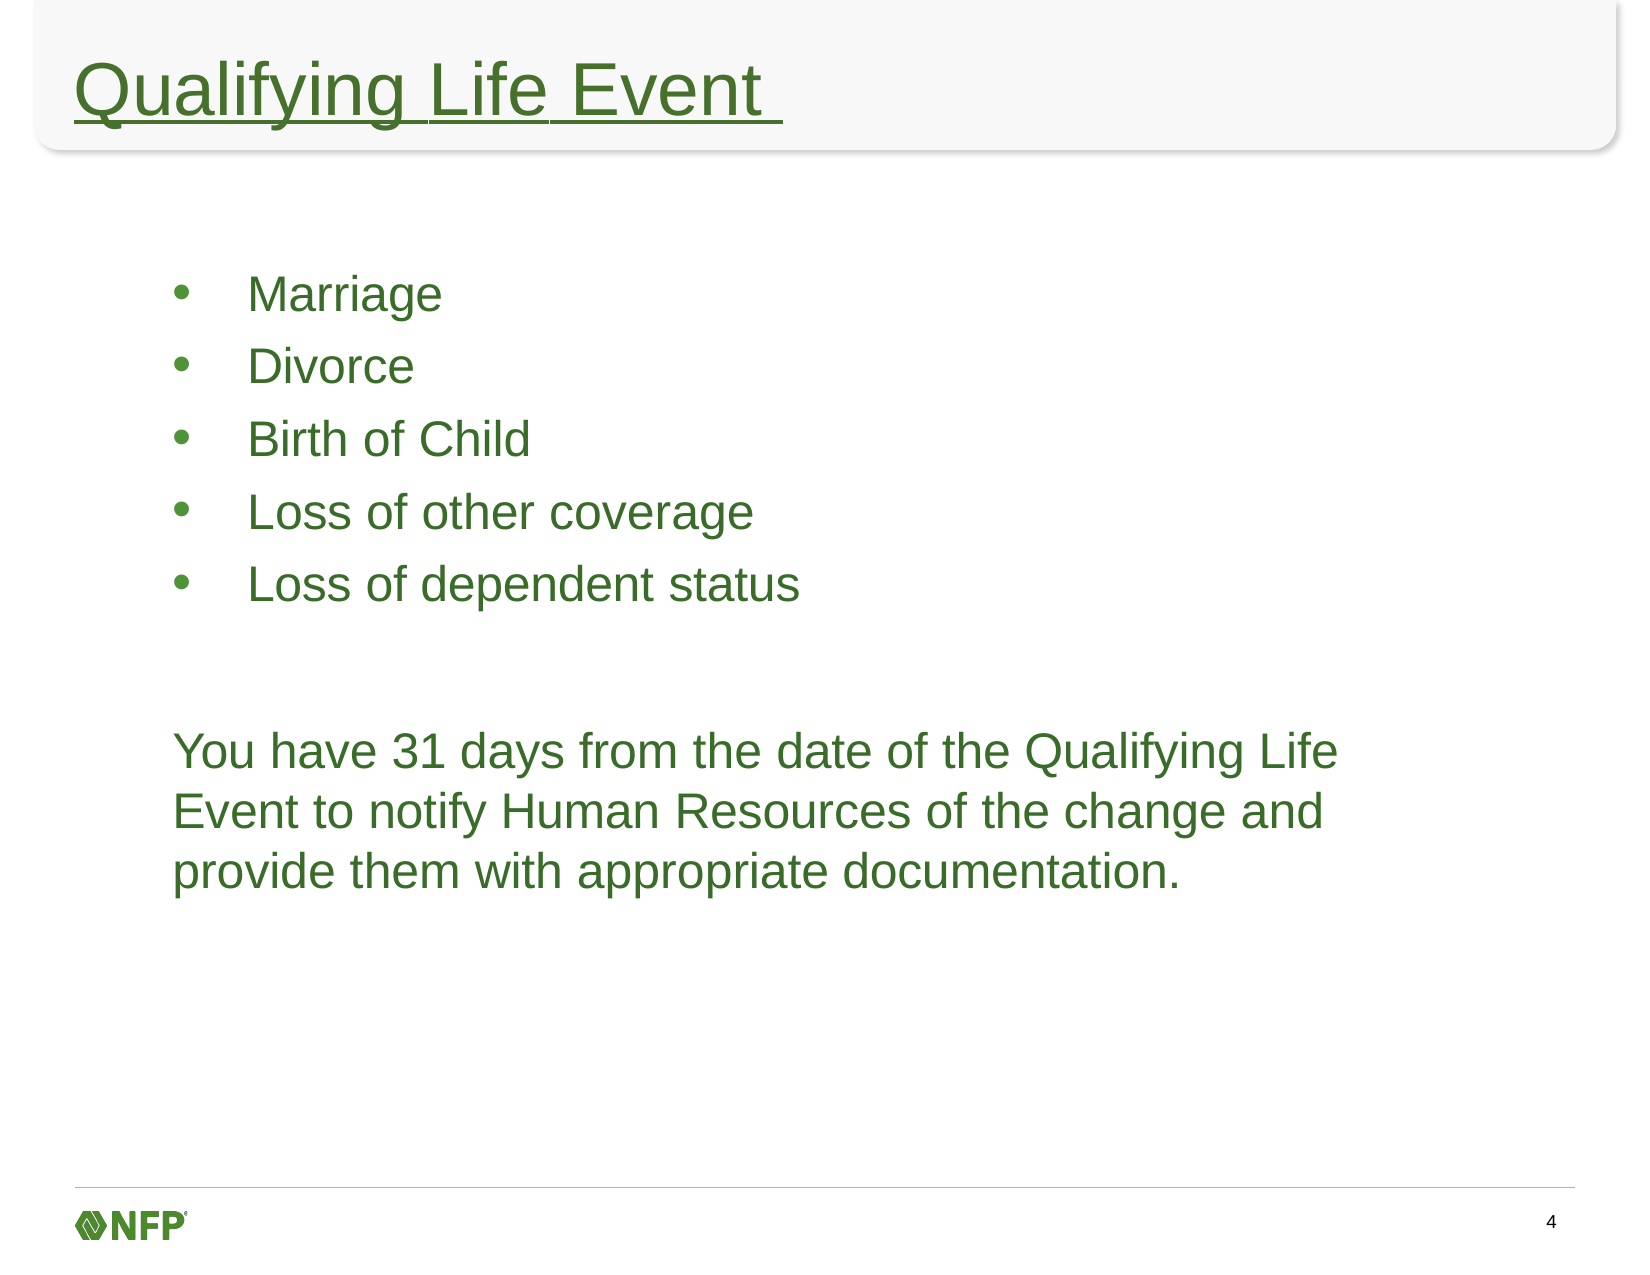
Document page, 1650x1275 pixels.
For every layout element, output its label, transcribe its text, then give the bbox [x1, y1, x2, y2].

picture [29, 0, 1629, 163]
picture [75, 1211, 188, 1240]
title Qualifying Life Event [71, 40, 1579, 132]
text_box Marriage Divorce Birth of Child Loss of other coverage Loss of dependent status You have 31 days from the date of the Qualifying Life Event to notify Human Resources of the change and provide them with appropriate documentation. [170, 261, 1411, 1081]
slide_number 4 [1531, 1209, 1562, 1234]
